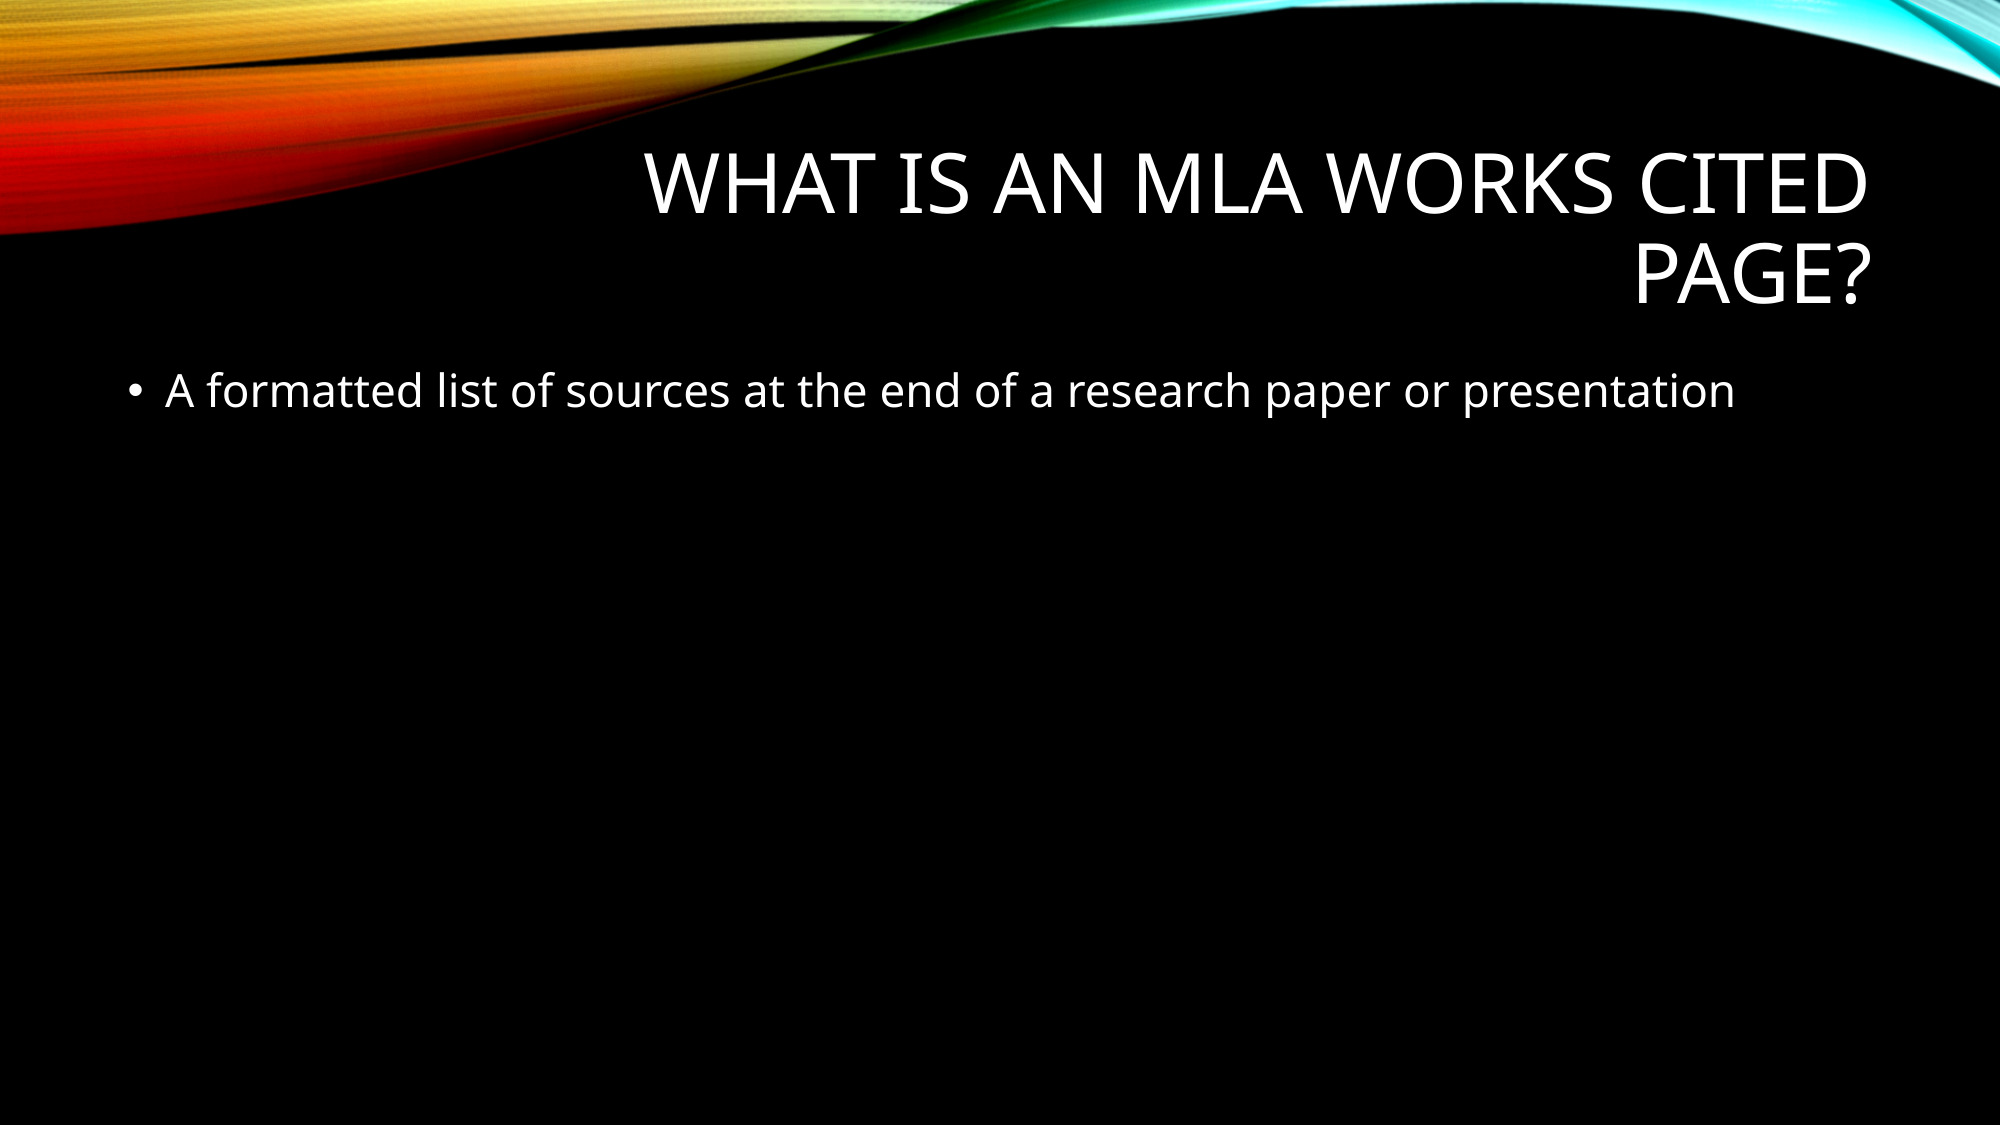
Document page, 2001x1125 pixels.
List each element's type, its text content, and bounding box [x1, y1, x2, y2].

picture [0, 0, 2000, 237]
list A formatted list of sources at the end of a research paper or presentation [112, 360, 1888, 1021]
title What is an MLA works cited page? [474, 125, 1888, 338]
